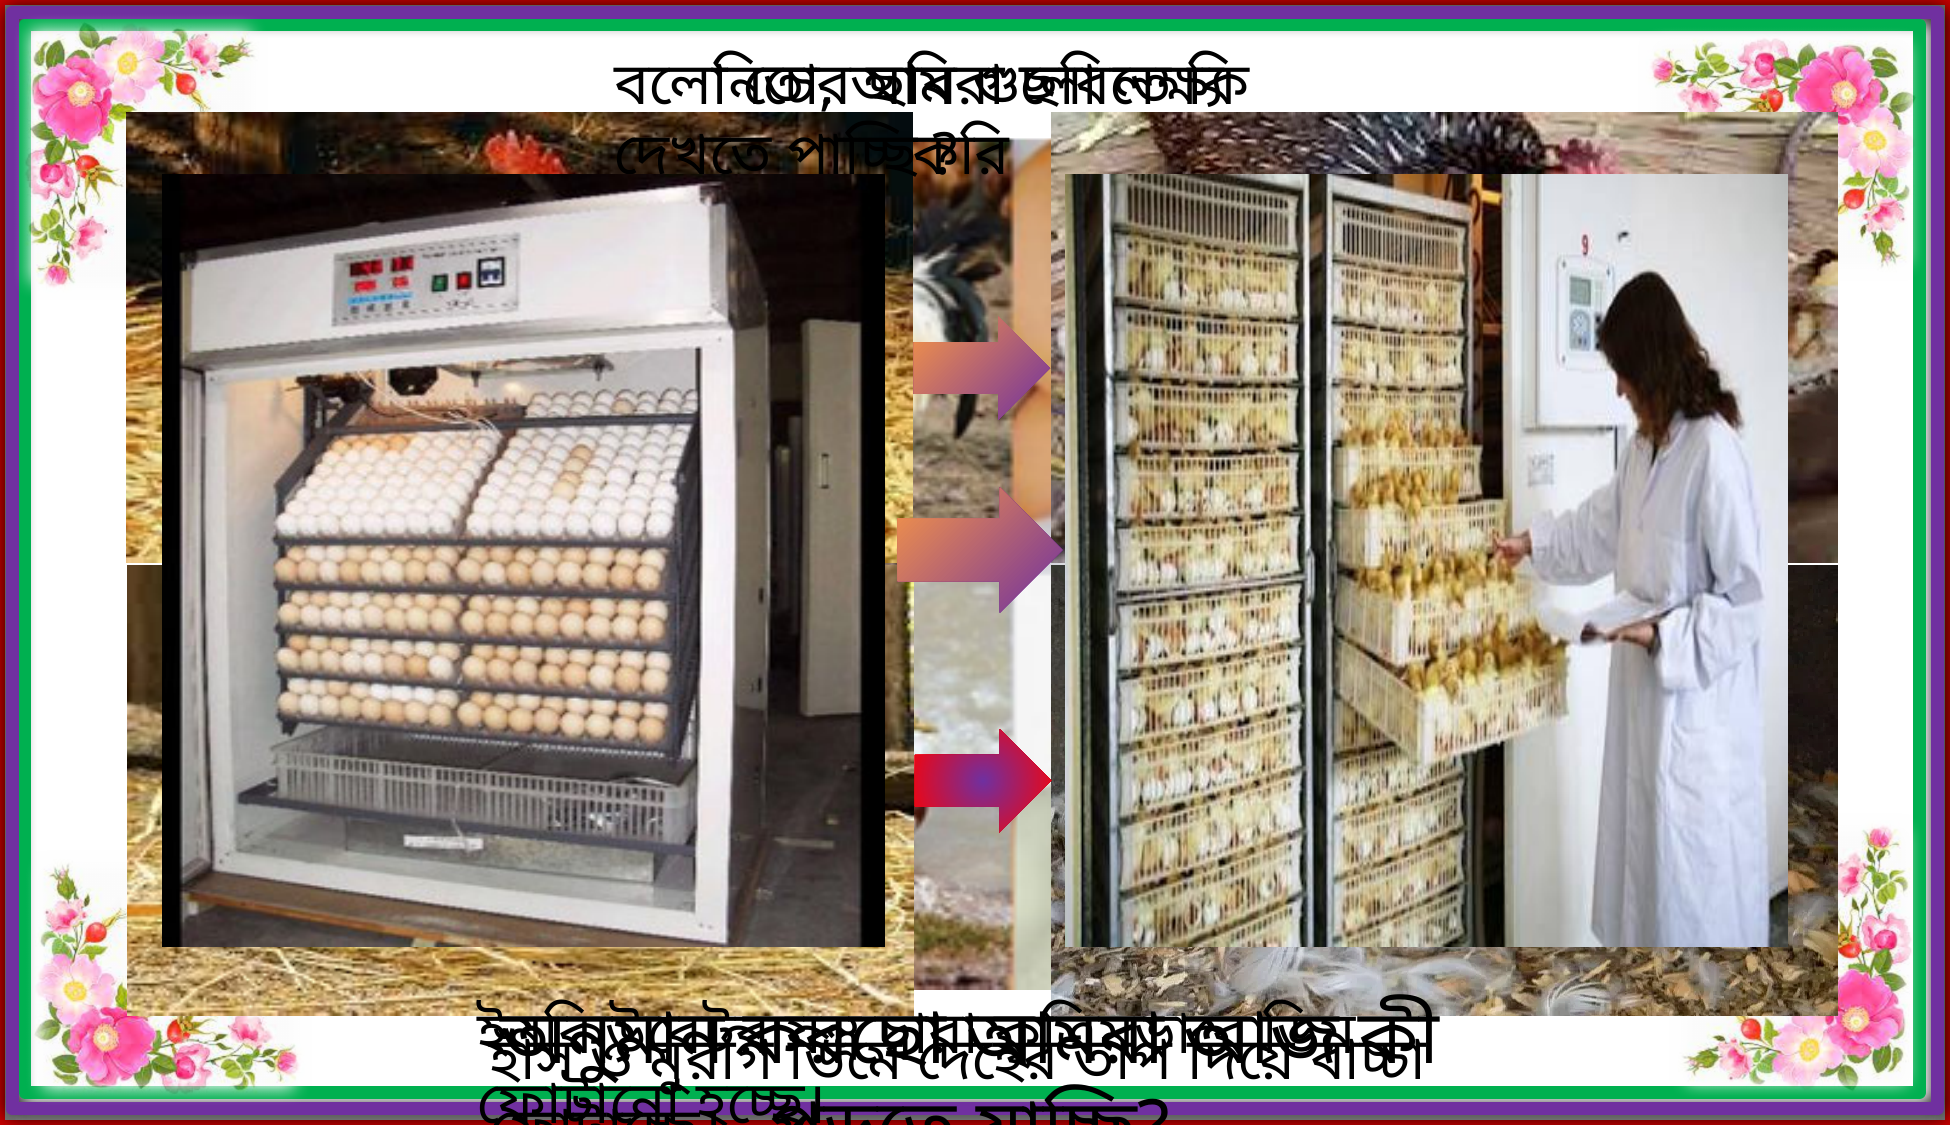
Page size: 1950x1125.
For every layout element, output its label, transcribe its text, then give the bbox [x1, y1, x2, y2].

picture [42, 42, 1896, 1077]
text_box অনুমান করছো আমরা আজ কী পড়তে যাচ্ছি? [427, 999, 1513, 1125]
text_box বলো তো, আমরা ছবিতে কি দেখতে পাচ্ছি ? [599, 39, 1413, 134]
